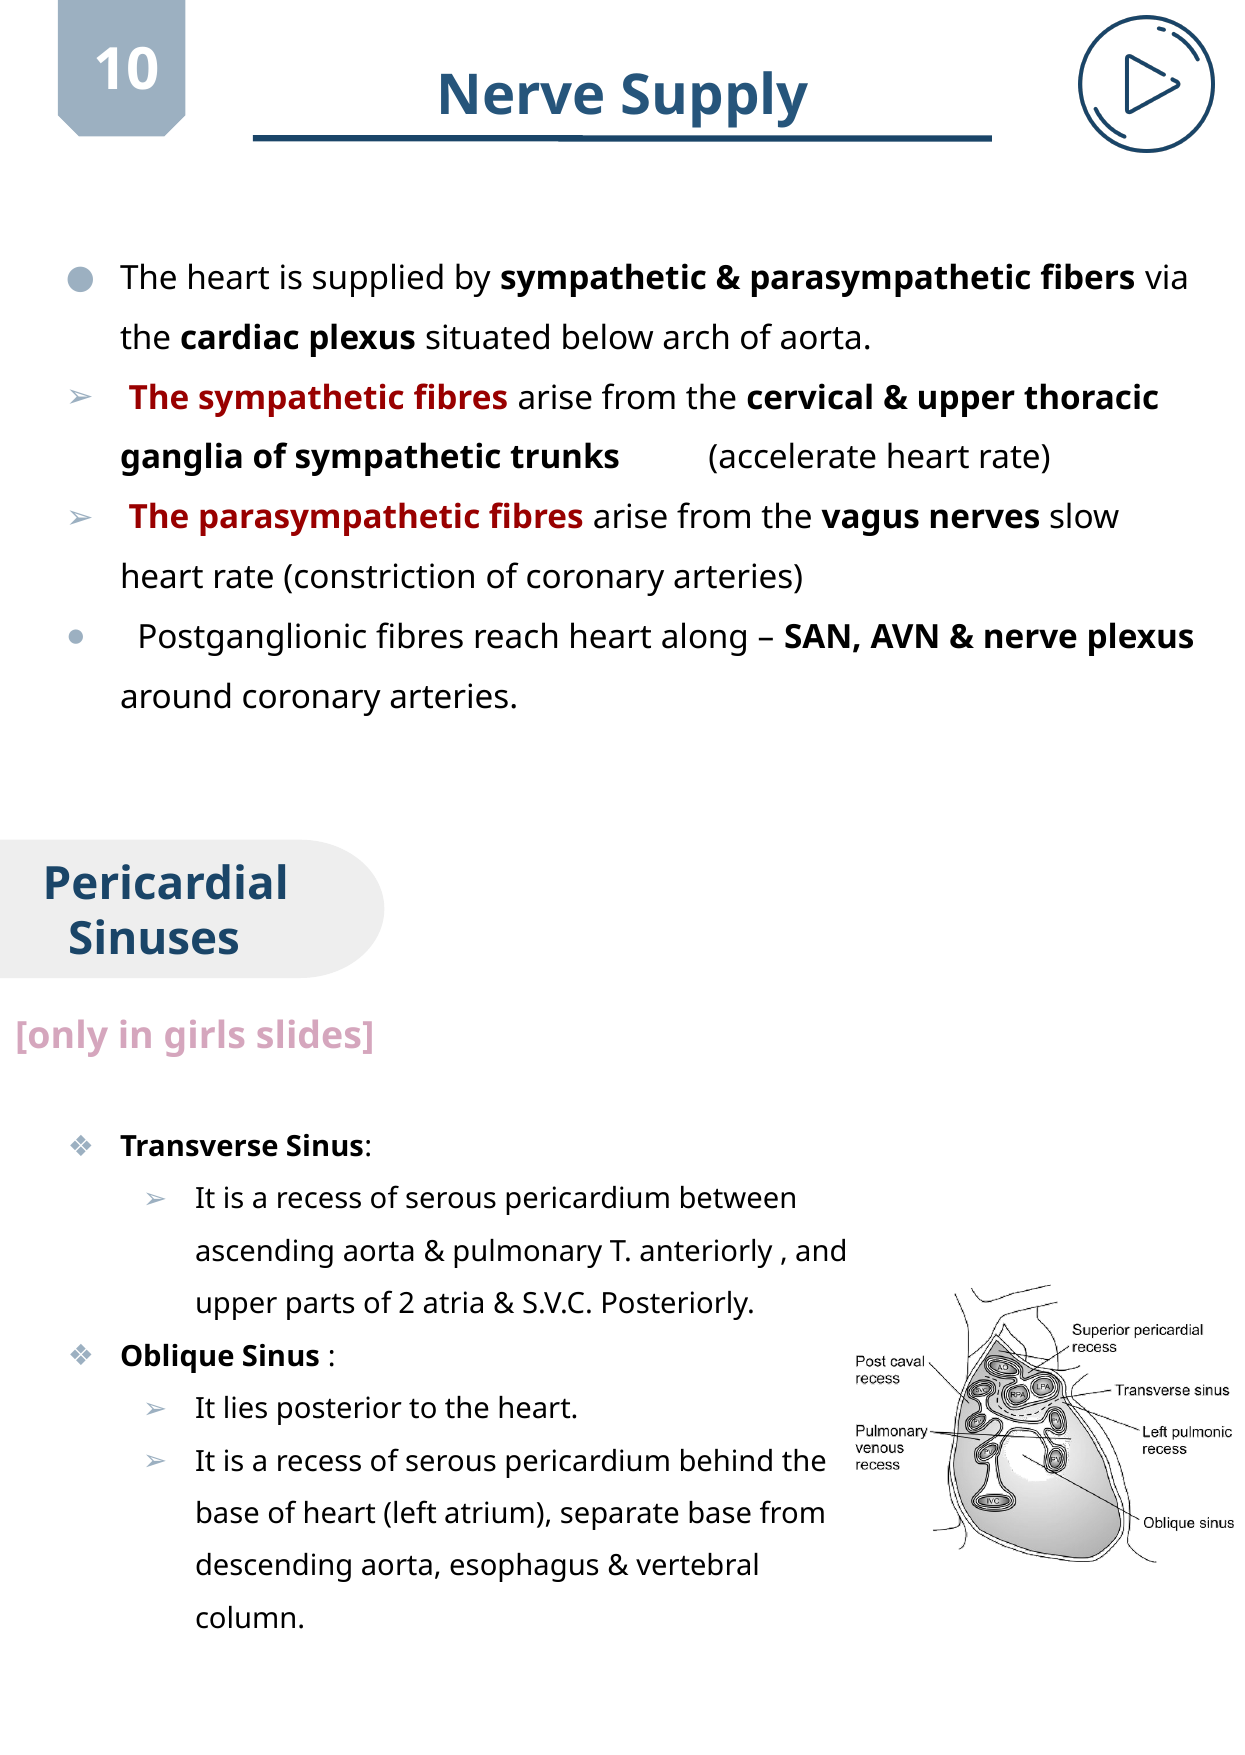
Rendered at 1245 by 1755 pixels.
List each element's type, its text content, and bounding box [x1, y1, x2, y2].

text_box The heart is supplied by sympathetic & parasympathetic fibers via the cardiac plexus situated below arch of aorta. The sympathetic fibres arise from the cervical & upper thoracic ganglia of sympathetic trunks (accelerate heart rate) The parasympathetic fibres arise from the vagus nerves slow heart rate (constriction of coronary arteries) Postganglionic fibres reach heart along – SAN, AVN & nerve plexus around coronary arteries. [30, 180, 1215, 856]
text_box 10 [47, 16, 206, 116]
text_box Nerve Supply [297, 33, 948, 142]
picture [854, 1284, 1234, 1564]
text_box Transverse Sinus: It is a recess of serous pericardium between ascending aorta & pulmonary T. anteriorly , and upper parts of 2 atria & S.V.C. Posteriorly. Oblique Sinus : It lies posterior to the heart. It is a recess of serous pericardium behind the base of heart (left atrium), separate base from descending aorta, esophagus & vertebral column. [30, 1054, 871, 1690]
text_box Pericardial Sinuses [0, 839, 385, 979]
text_box [only in girls slides] [0, 996, 447, 1072]
picture [1078, 15, 1216, 153]
